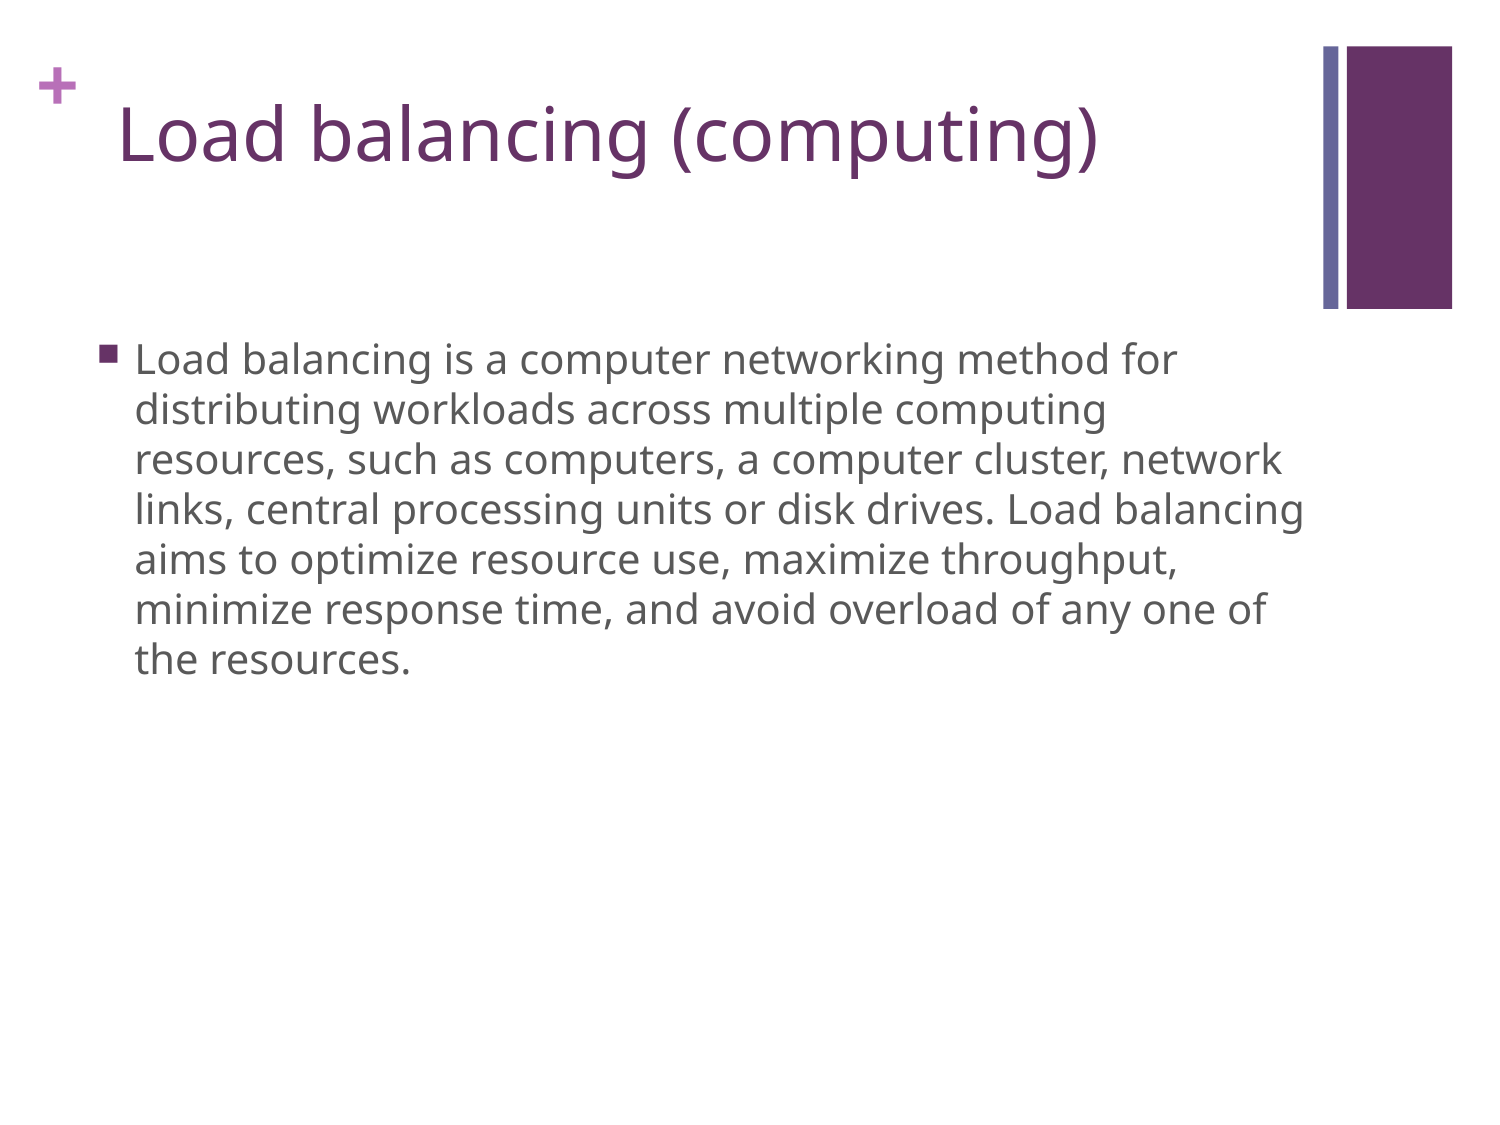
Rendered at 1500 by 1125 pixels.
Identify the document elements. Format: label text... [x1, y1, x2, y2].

title Load balancing (computing) [81, 79, 1322, 263]
list Load balancing is a computer networking method for distributing workloads across multiple computing resources, such as computers, a computer cluster, network links, central processing units or disk drives. Load balancing aims to optimize resource use, maximize throughput, minimize response time, and avoid overload of any one of the resources. [81, 324, 1322, 1005]
